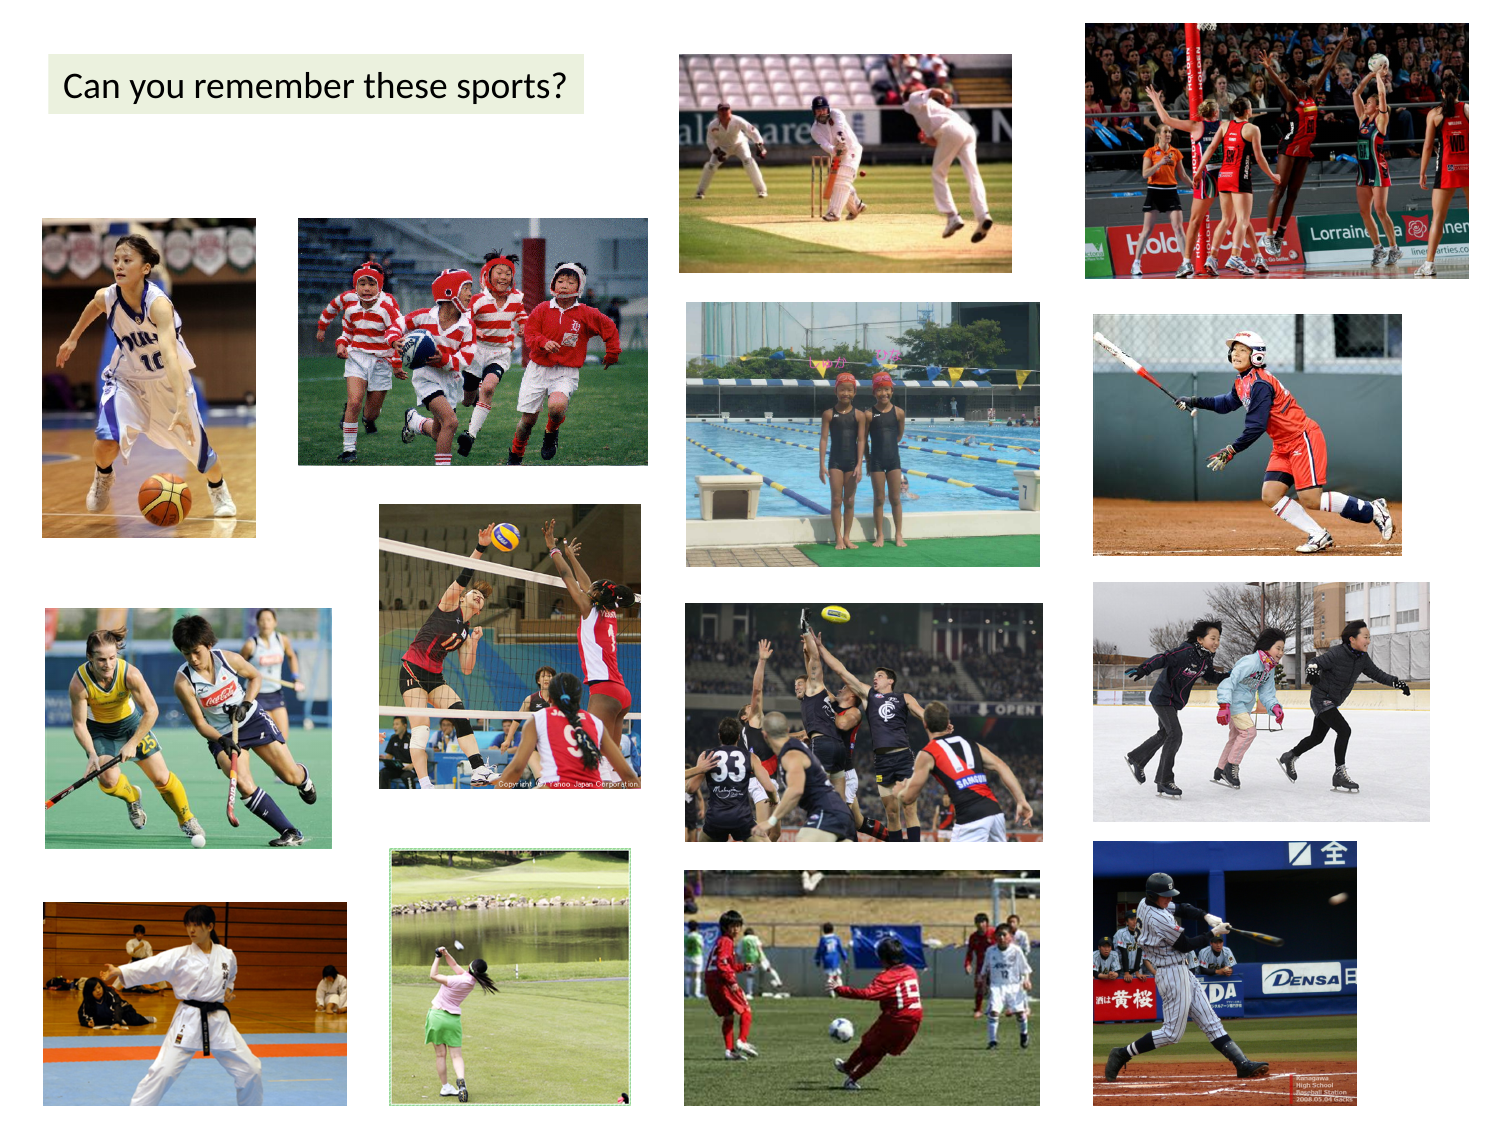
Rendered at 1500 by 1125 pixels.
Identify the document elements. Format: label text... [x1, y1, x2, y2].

picture [1092, 313, 1402, 556]
picture [41, 217, 256, 538]
picture [1092, 841, 1358, 1107]
picture [1092, 582, 1430, 822]
picture [379, 504, 641, 790]
picture [43, 902, 348, 1107]
picture [297, 217, 648, 466]
picture [686, 302, 1040, 567]
picture [678, 53, 1012, 273]
picture [45, 607, 332, 849]
picture [685, 603, 1043, 842]
picture [684, 870, 1040, 1107]
picture [1084, 23, 1469, 280]
text_box Can you remember these sports? [48, 54, 584, 114]
picture [388, 848, 631, 1107]
